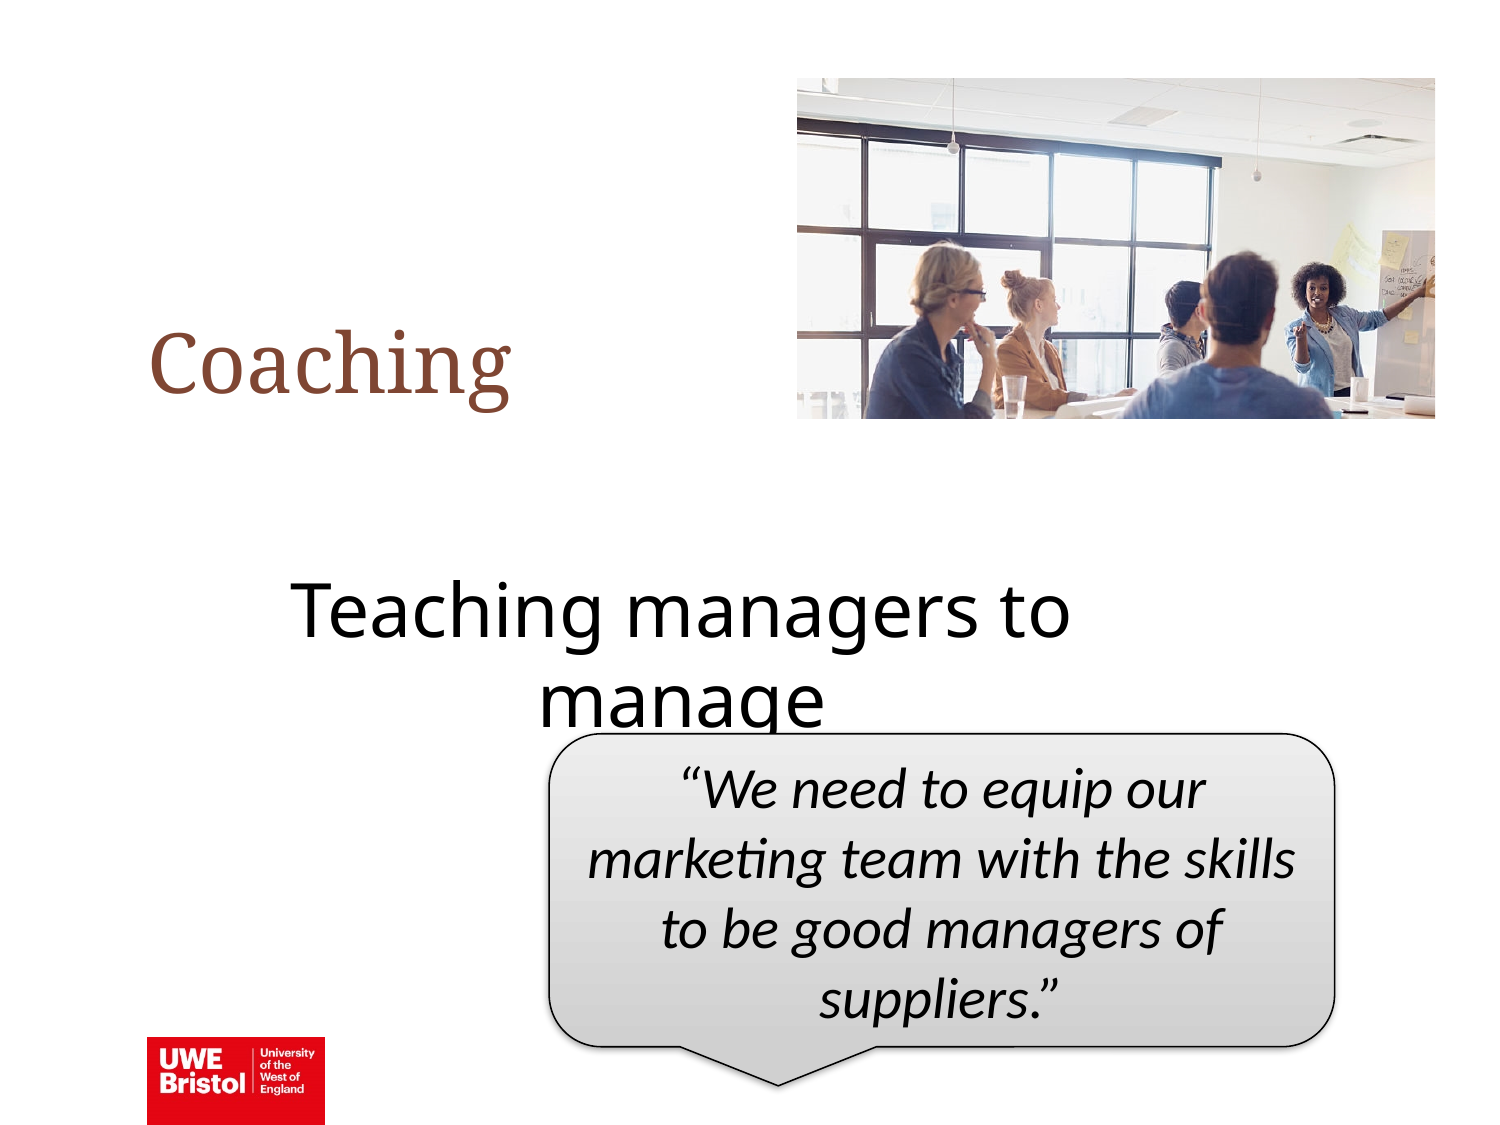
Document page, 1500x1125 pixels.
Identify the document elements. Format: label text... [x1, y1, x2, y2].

picture [796, 77, 1436, 420]
list Coaching [147, 310, 1217, 535]
list Teaching managers to manage [147, 562, 1217, 764]
picture [147, 1037, 325, 1125]
text_box “We need to equip our marketing team with the skills to be good managers of suppliers.” [548, 732, 1336, 1087]
